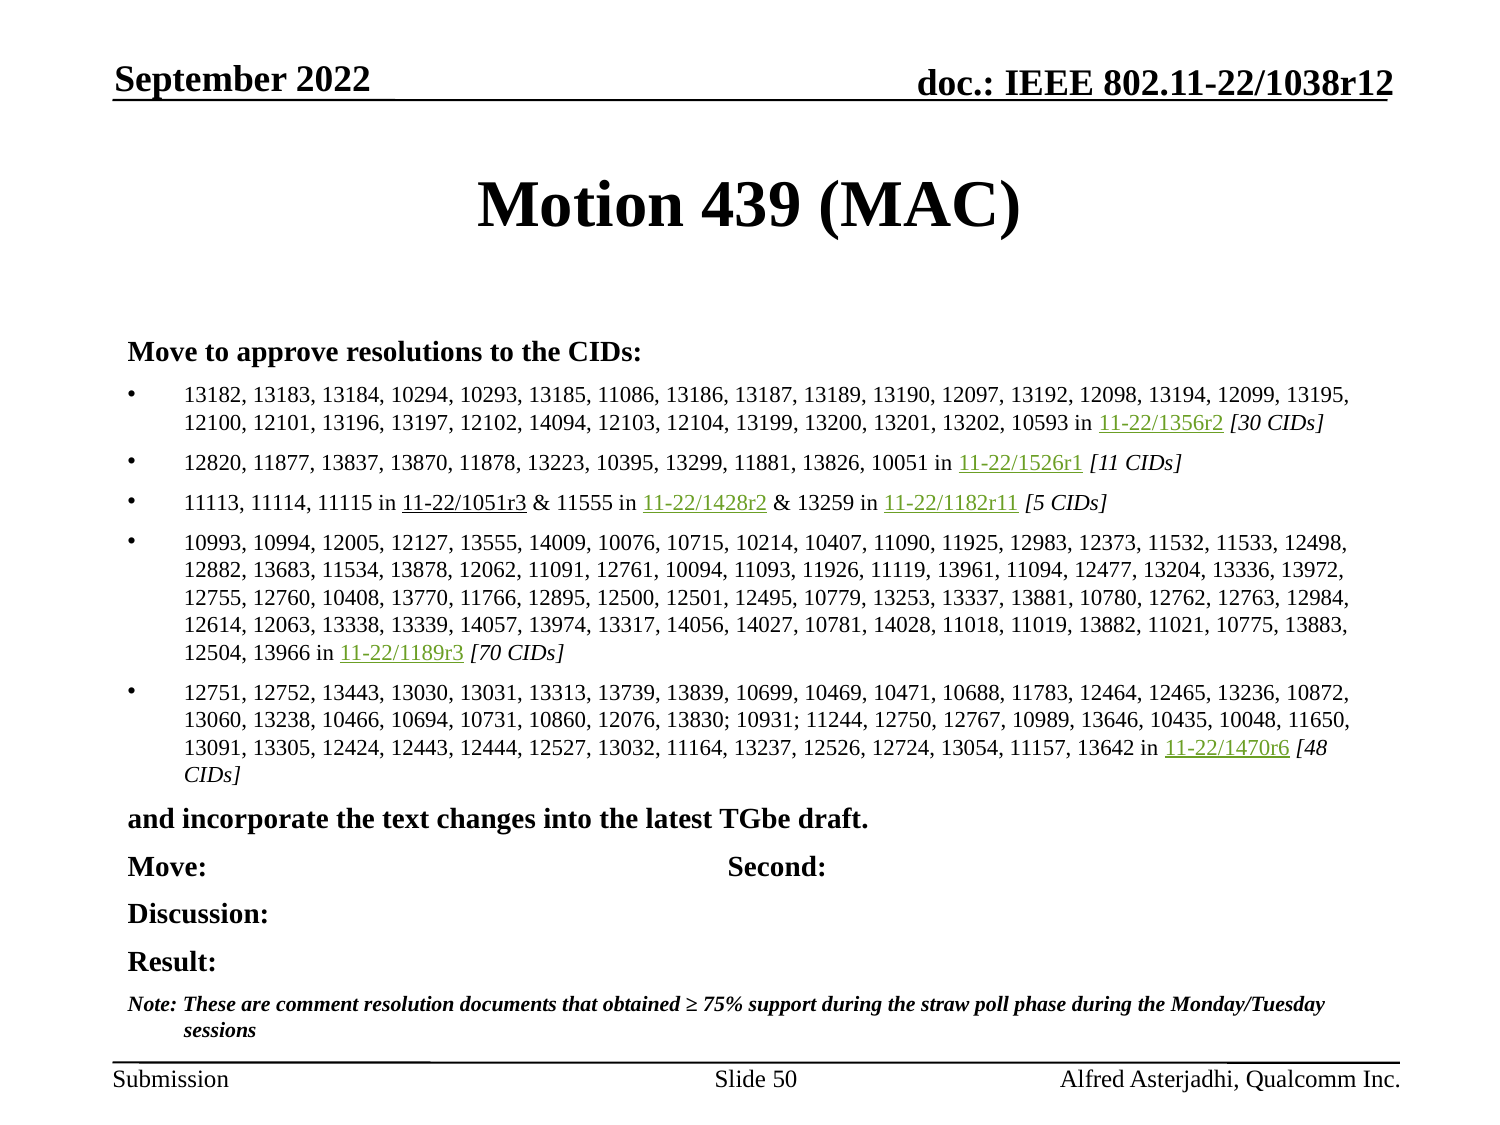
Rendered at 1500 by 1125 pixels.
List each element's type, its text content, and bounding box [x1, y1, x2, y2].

slide_number Slide 50 [712, 1061, 800, 1123]
footer Alfred Asterjadhi, Qualcomm Inc. [878, 1061, 1402, 1093]
list Move to approve resolutions to the CIDs: 13182, 13183, 13184, 10294, 10293, 13185, 11086, 13186, 13187, 13189, 13190, 12097, 13192, 12098, 13194, 12099, 13195, 12100, 12101, 13196, 13197, 12102, 14094, 12103, 12104, 13199, 13200, 13201, 13202, 10593 in 11-22/1356r2 [30 CIDs] 12820, 11877, 13837, 13870, 11878, 13223, 10395, 13299, 11881, 13826, 10051 in 11-22/1526r1 [11 CIDs] 11113, 11114, 11115 in 11-22/1051r3 & 11555 in 11-22/1428r2 & 13259 in 11-22/1182r11 [5 CIDs] 10993, 10994, 12005, 12127, 13555, 14009, 10076, 10715, 10214, 10407, 11090, 11925, 12983, 12373, 11532, 11533, 12498, 12882, 13683, 11534, 13878, 12062, 11091, 12761, 10094, 11093, 11926, 11119, 13961, 11094, 12477, 13204, 13336, 13972, 12755, 12760, 10408, 13770, 11766, 12895, 12500, 12501, 12495, 10779, 13253, 13337, 13881, 10780, 12762, 12763, 12984, 12614, 12063, 13338, 13339, 14057, 13974, 13317, 14056, 14027, 10781, 14028, 11018, 11019, 13882, 11021, 10775, 13883, 12504, 13966 in 11-22/1189r3 [70 CIDs] 12751, 12752, 13443, 13030, 13031, 13313, 13739, 13839, 10699, 10469, 10471, 10688, 11783, 12464, 12465, 13236, 10872, 13060, 13238, 10466, 10694, 10731, 10860, 12076, 13830; 10931; 11244, 12750, 12767, 10989, 13646, 10435, 10048, 11650, 13091, 13305, 12424, 12443, 12444, 12527, 13032, 11164, 13237, 12526, 12724, 13054, 11157, 13642 in 11-22/1470r6 [48 CIDs] and incorporate the text changes into the latest TGbe draft. Move: Second: Discussion: Result: Note: These are comment resolution documents that obtained ≥ 75% support during the straw poll phase during the Monday/Tuesday sessions [112, 324, 1402, 1063]
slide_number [114, 54, 423, 100]
title Motion 439 (MAC) [112, 112, 1388, 288]
